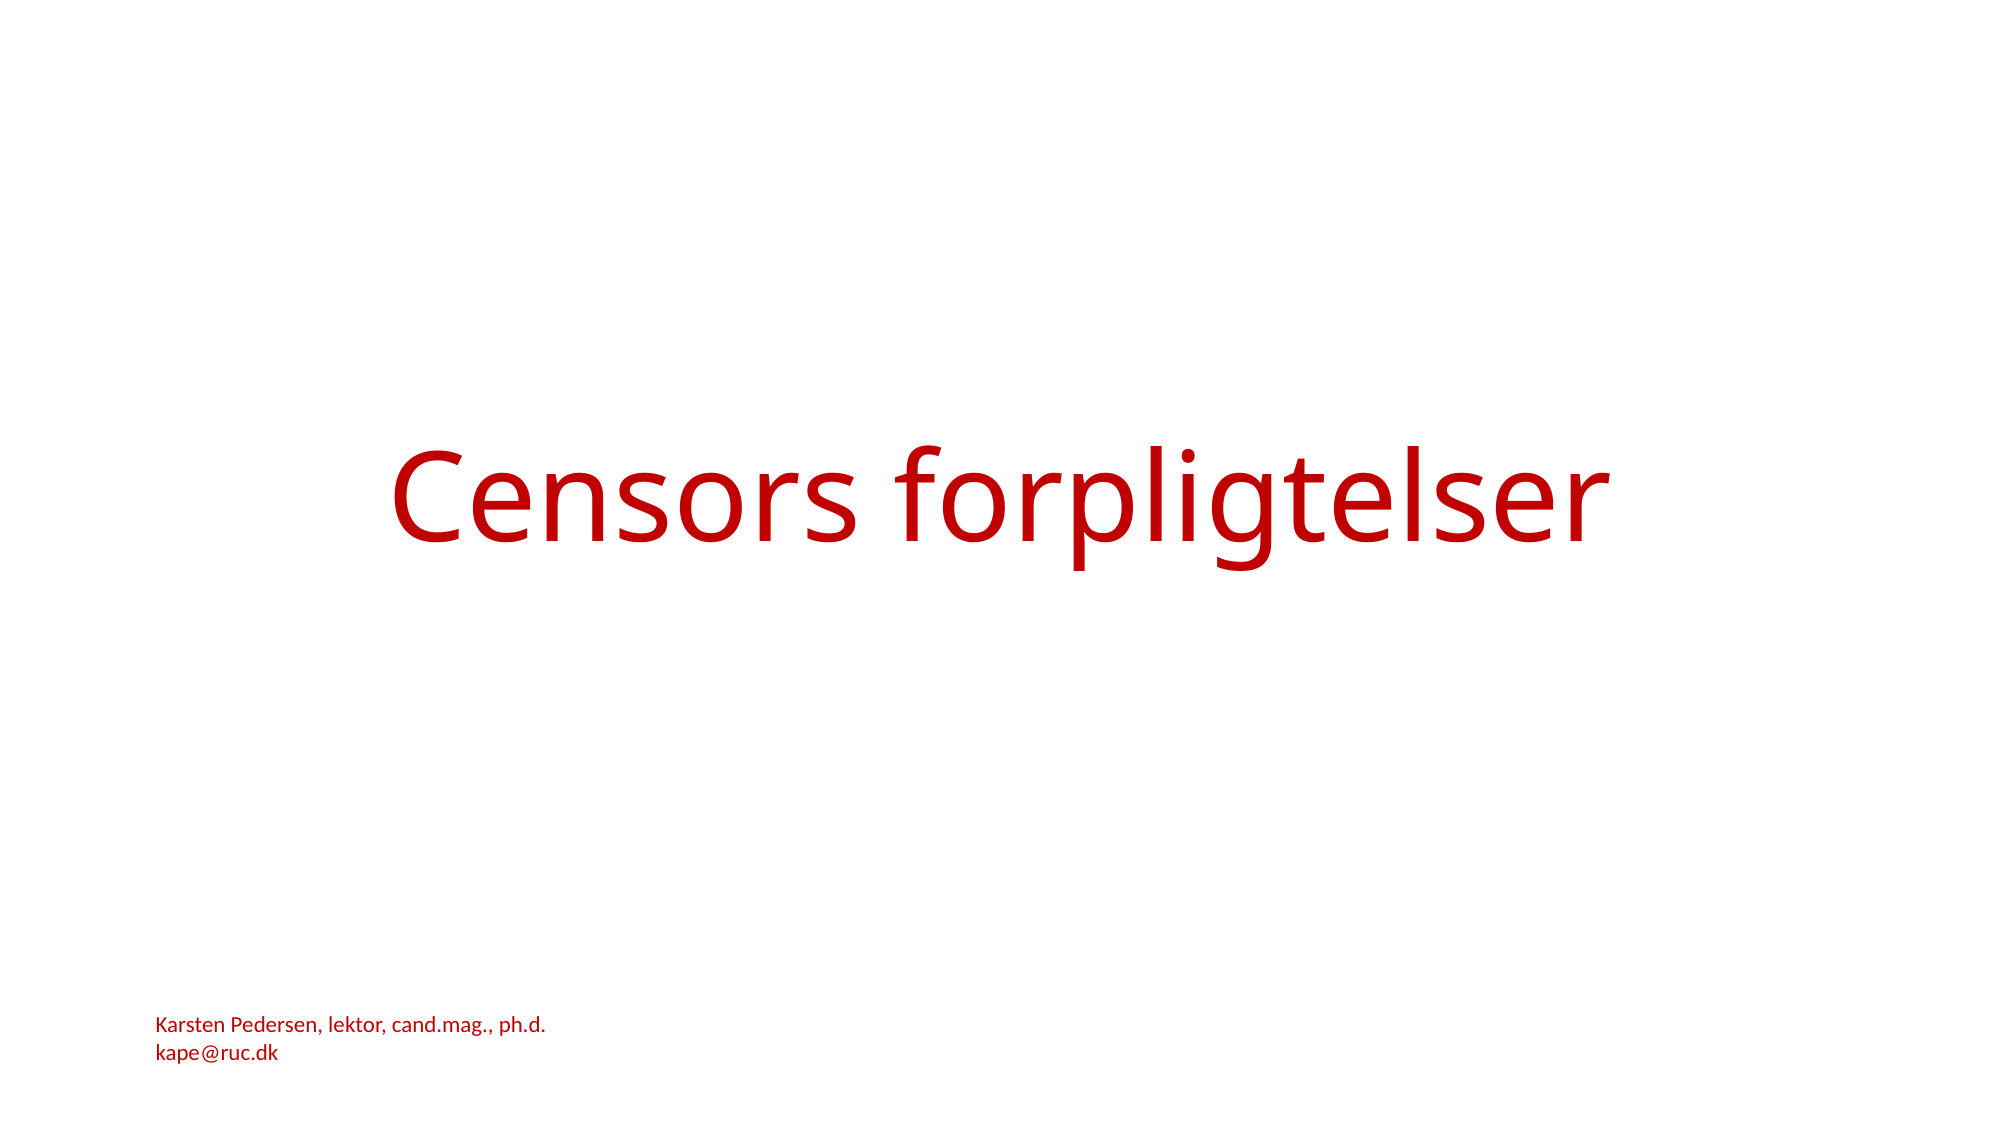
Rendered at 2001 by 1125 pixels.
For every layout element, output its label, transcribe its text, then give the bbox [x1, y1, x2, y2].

title Censors forpligtelser [249, 184, 1750, 576]
